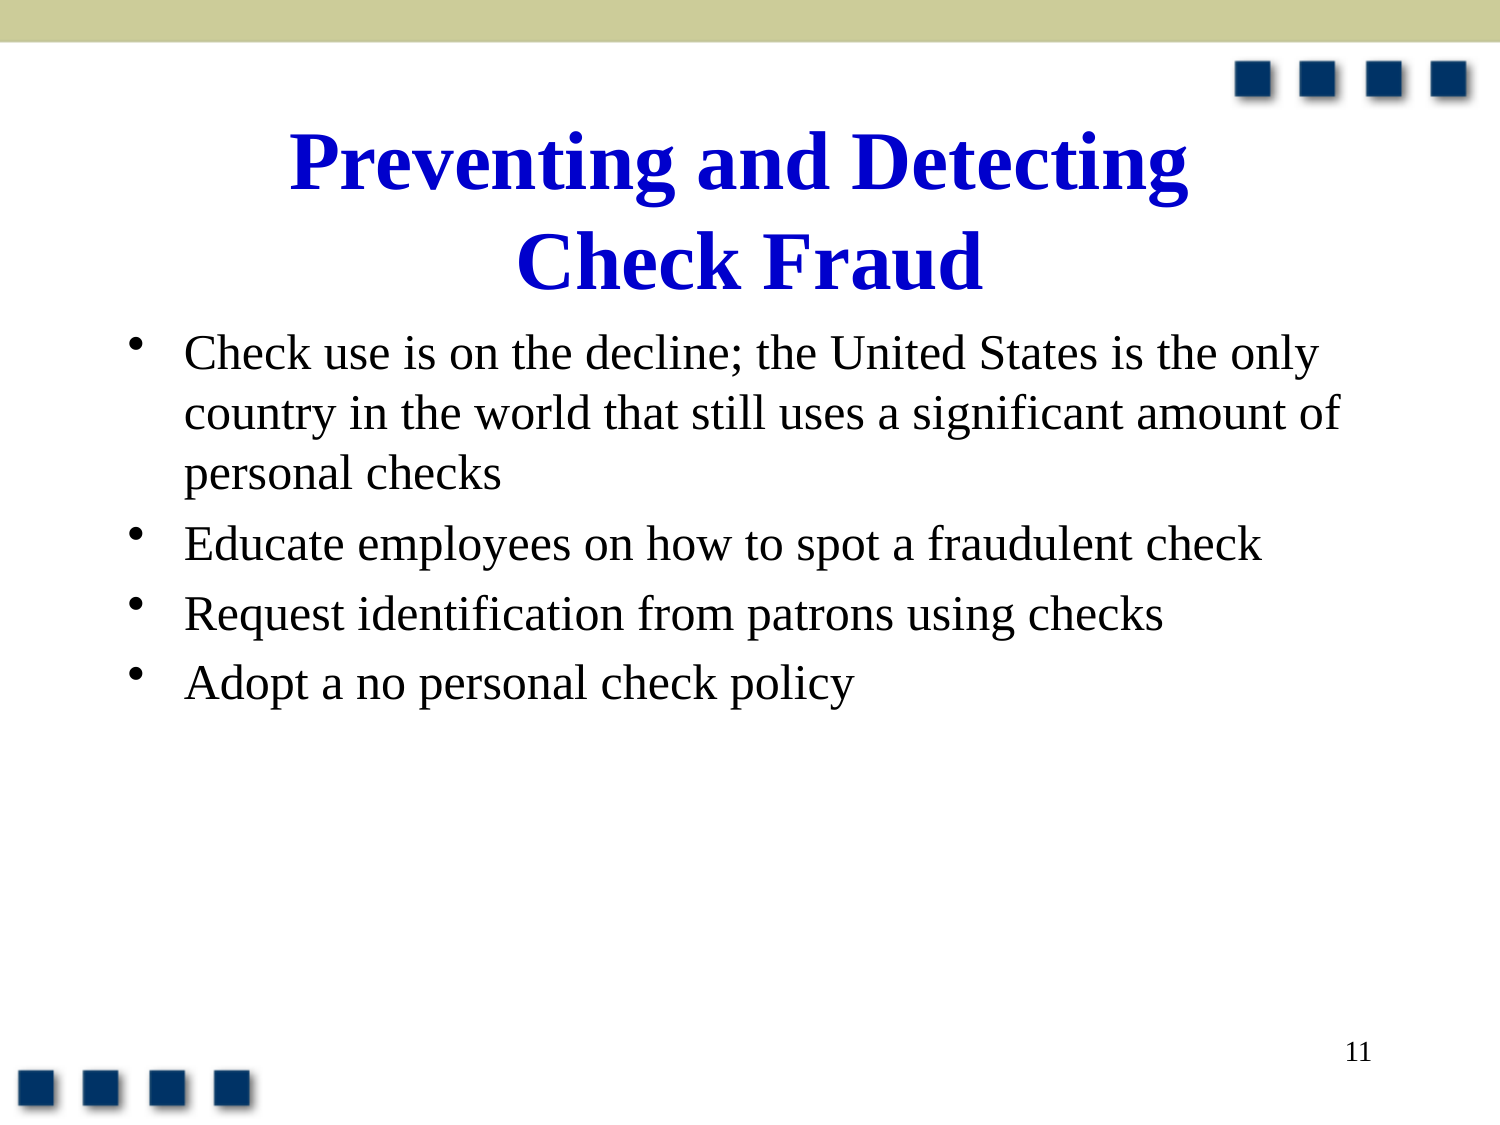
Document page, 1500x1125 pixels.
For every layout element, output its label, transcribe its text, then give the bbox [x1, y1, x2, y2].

picture [0, 0, 1500, 1125]
title Preventing and Detecting Check Fraud [112, 137, 1388, 276]
list Check use is on the decline; the United States is the only country in the world that still uses a significant amount of personal checks Educate employees on how to spot a fraudulent check Request identification from patrons using checks Adopt a no personal check policy [112, 312, 1388, 1001]
slide_number 11 [1074, 1024, 1388, 1101]
